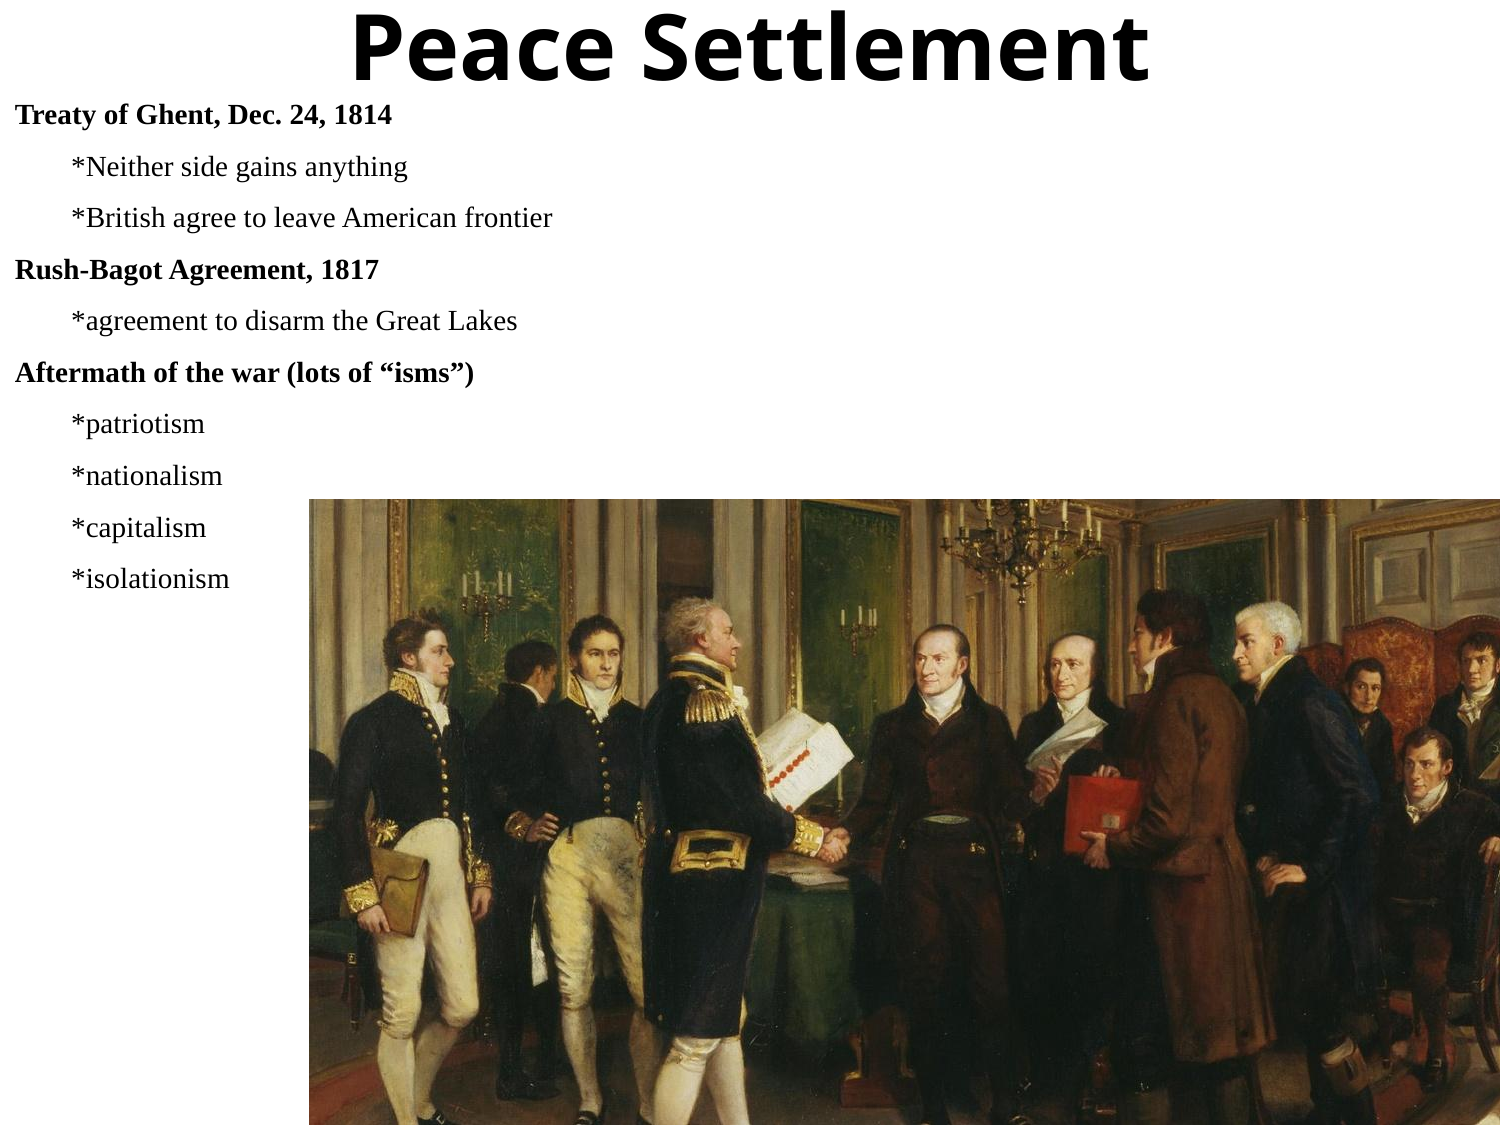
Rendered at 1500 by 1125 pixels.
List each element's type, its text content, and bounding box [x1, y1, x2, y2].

picture [309, 499, 1500, 1125]
list Treaty of Ghent, Dec. 24, 1814 *Neither side gains anything *British agree to leave American frontier Rush-Bagot Agreement, 1817 *agreement to disarm the Great Lakes Aftermath of the war (lots of “isms”) *patriotism *nationalism *capitalism *isolationism [0, 87, 750, 1125]
title Peace Settlement [75, 0, 1425, 88]
